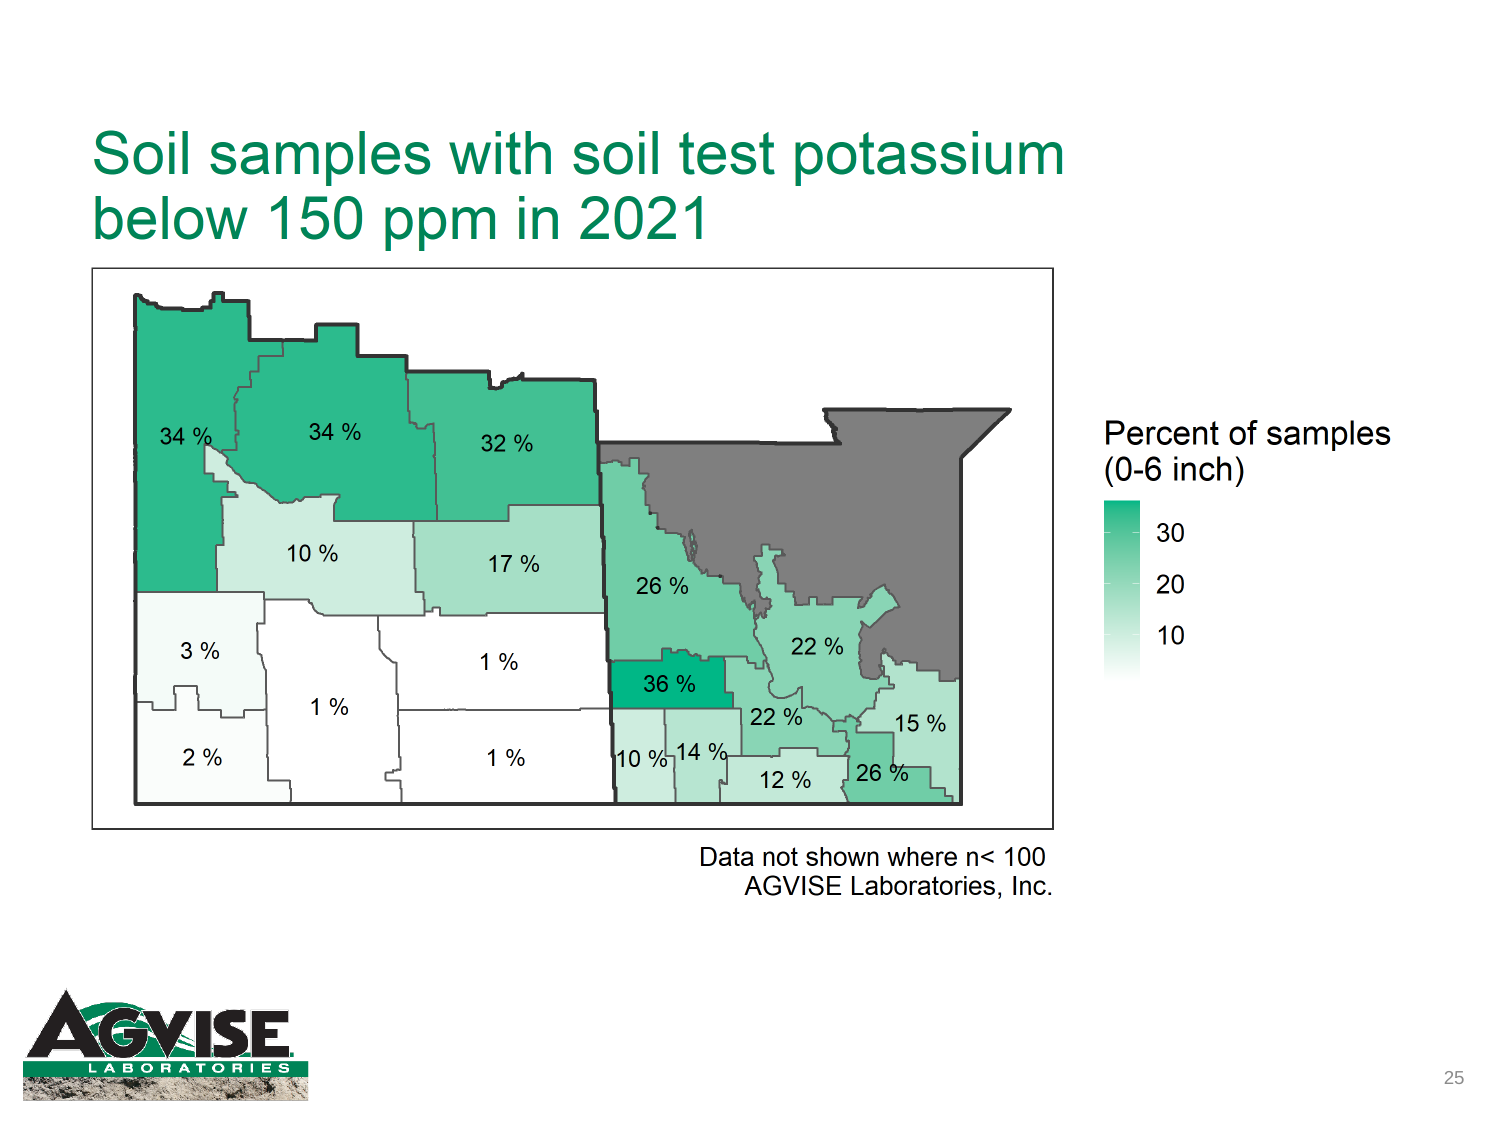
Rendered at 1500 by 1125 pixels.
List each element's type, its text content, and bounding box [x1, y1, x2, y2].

picture [0, 42, 1425, 1107]
slide_number 25 [1370, 1046, 1480, 1107]
